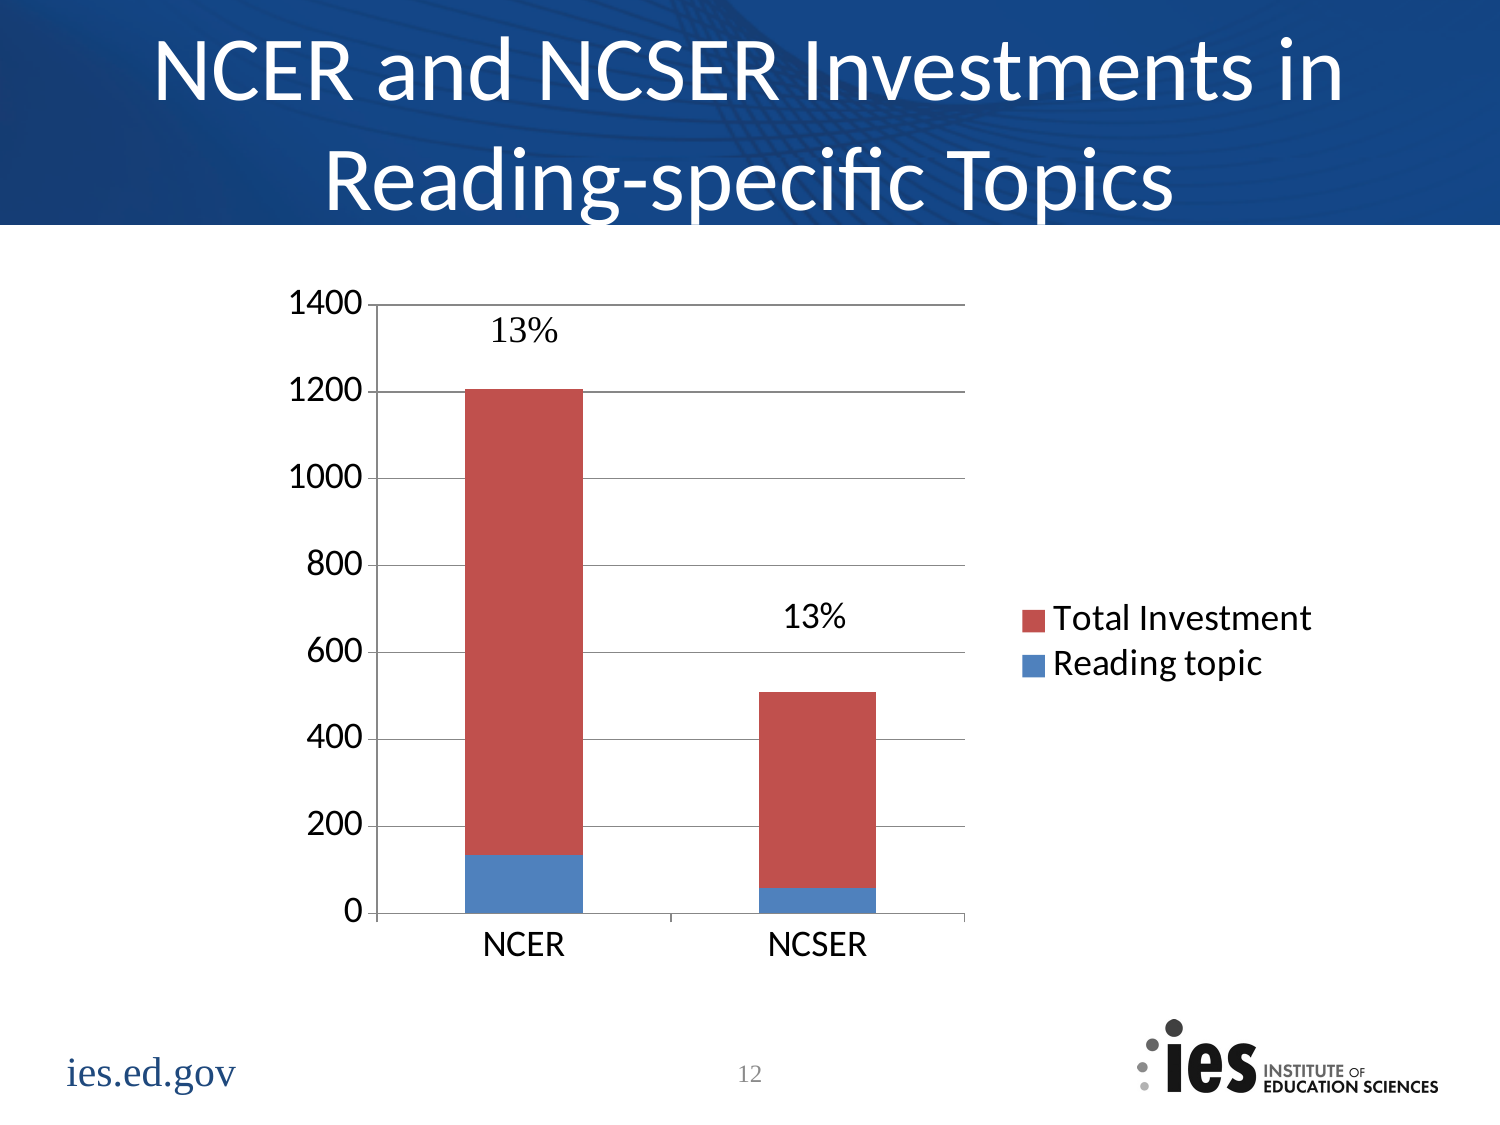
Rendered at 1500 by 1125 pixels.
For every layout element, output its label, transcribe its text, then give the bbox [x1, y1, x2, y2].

title NCER and NCSER Investments in Reading-specific Topics [75, 24, 1425, 213]
picture [0, 0, 1500, 225]
slide_number 12 [575, 1042, 925, 1103]
chart [224, 274, 1338, 1013]
picture [1137, 1019, 1438, 1093]
